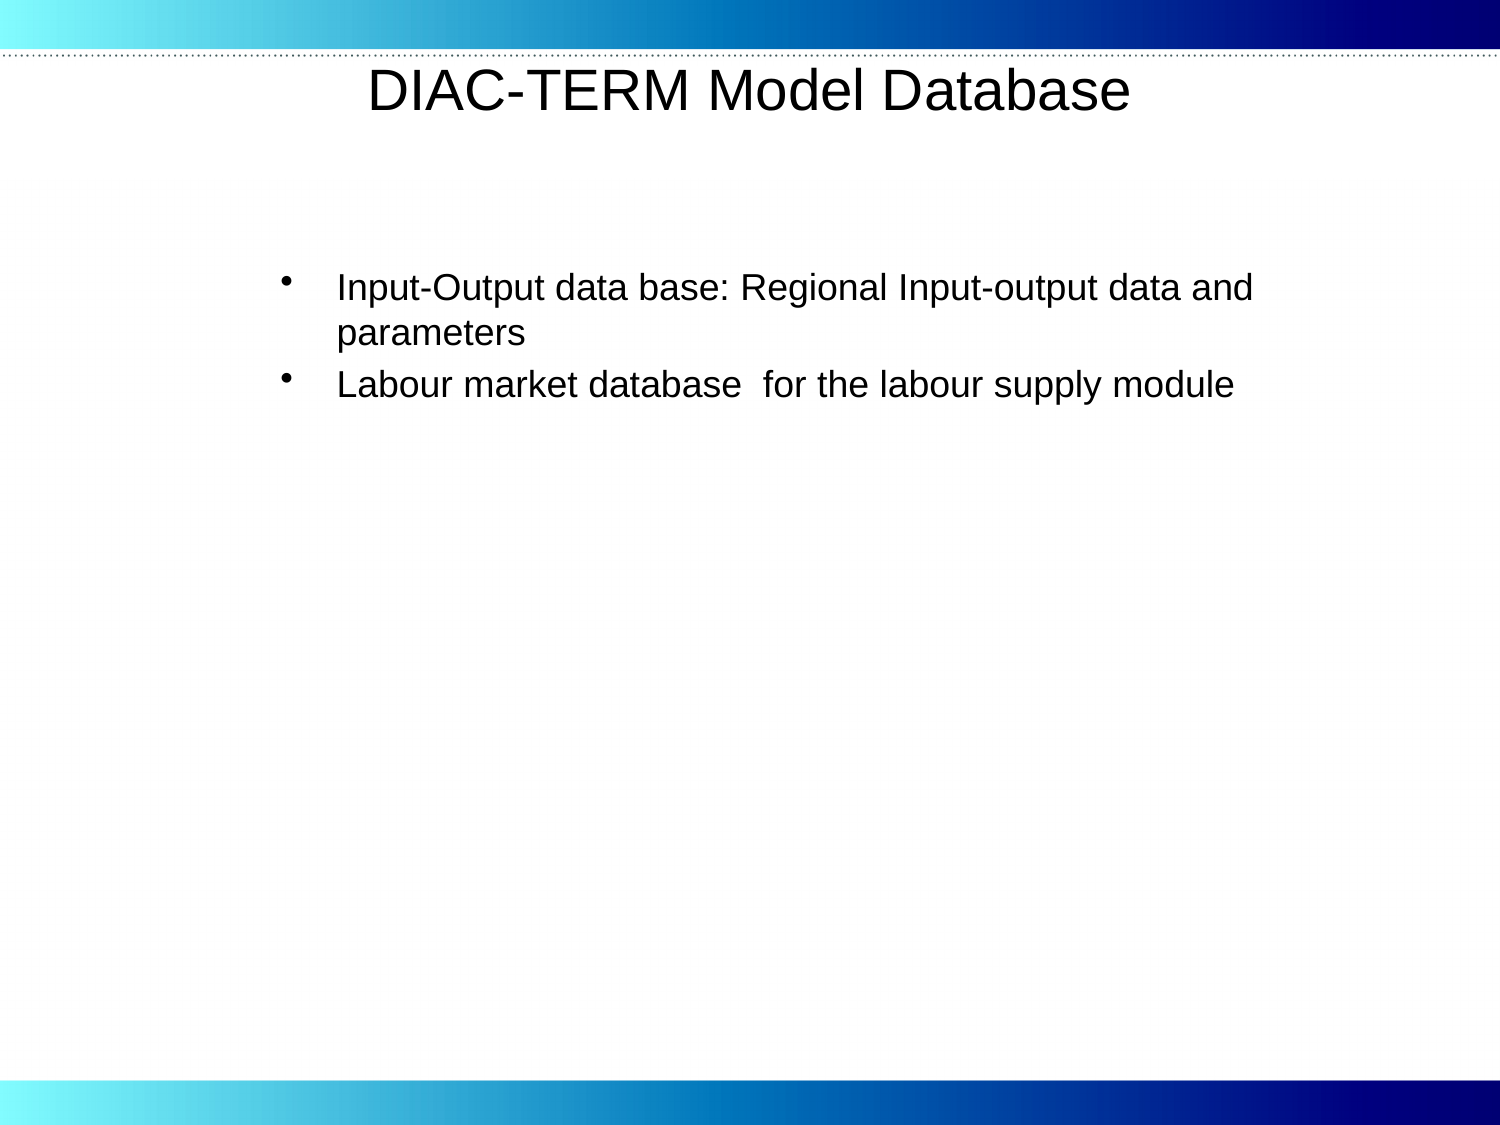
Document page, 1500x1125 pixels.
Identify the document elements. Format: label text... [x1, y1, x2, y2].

picture [0, 178, 1500, 1125]
picture [677, 0, 1500, 66]
title DIAC-TERM Model Database [75, 45, 1425, 233]
list Input-Output data base: Regional Input-output data and parameters Labour market database for the labour supply module [265, 255, 1425, 1005]
picture [0, 0, 629, 66]
